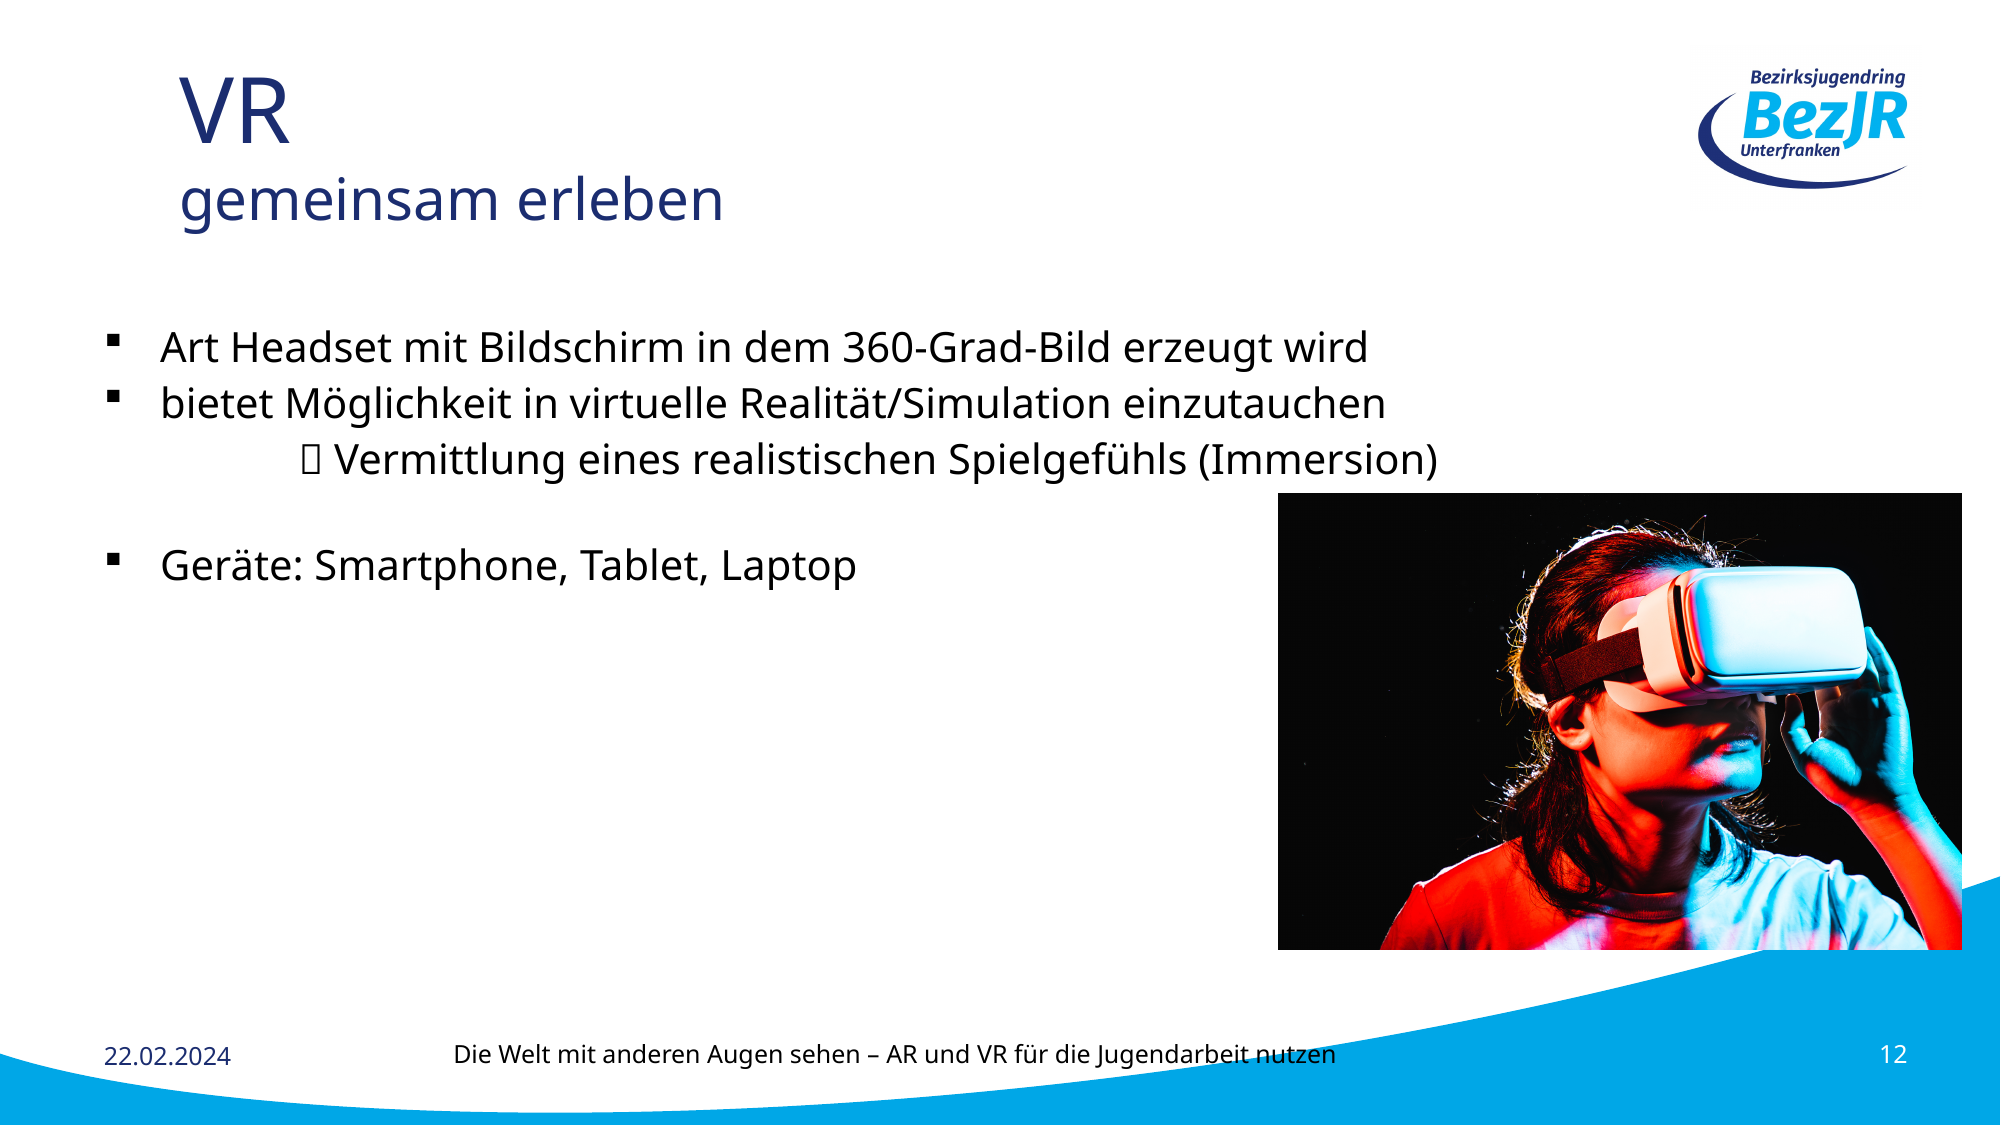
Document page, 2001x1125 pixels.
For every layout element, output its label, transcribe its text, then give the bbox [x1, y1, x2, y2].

title VR gemeinsam erleben [179, 52, 1620, 264]
picture [1690, 45, 1922, 211]
slide_number 12 [1696, 1035, 1908, 1076]
list Art Headset mit Bildschirm in dem 360-Grad-Bild erzeugt wird bietet Möglichkeit in virtuelle Realität/Simulation einzutauchen  Vermittlung eines realistischen Spielgefühls (Immersion) Geräte: Smartphone, Tablet, Laptop [103, 320, 1697, 977]
picture [1278, 493, 1962, 950]
footer Die Welt mit anderen Augen sehen – AR und VR für die Jugendarbeit nutzen [281, 1035, 1517, 1075]
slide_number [103, 1035, 252, 1076]
